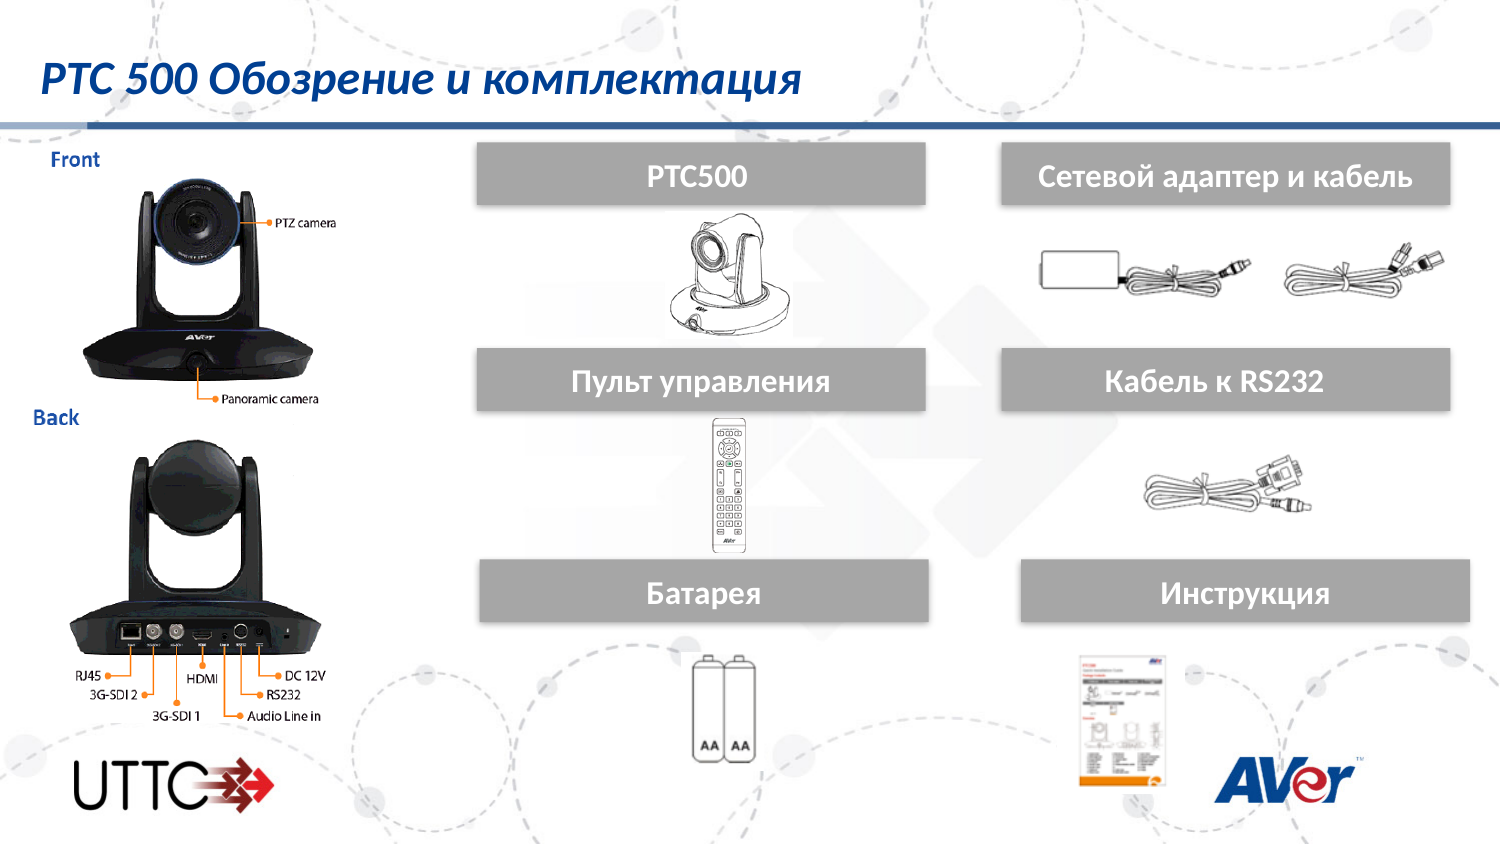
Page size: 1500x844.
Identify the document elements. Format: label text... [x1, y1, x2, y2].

title PTC 500 Обозрение и комплектация [25, 18, 1471, 133]
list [30, 407, 328, 723]
text_box Батарея [479, 559, 929, 623]
text_box Инструкция [1020, 559, 1471, 623]
text_box Сетевой адаптер и кабель [1001, 142, 1451, 206]
text_box Пульт управления [476, 347, 926, 412]
text_box Кабель к RS232 [1001, 347, 1451, 412]
picture [0, 0, 1500, 844]
text_box PTC500 [476, 142, 926, 206]
